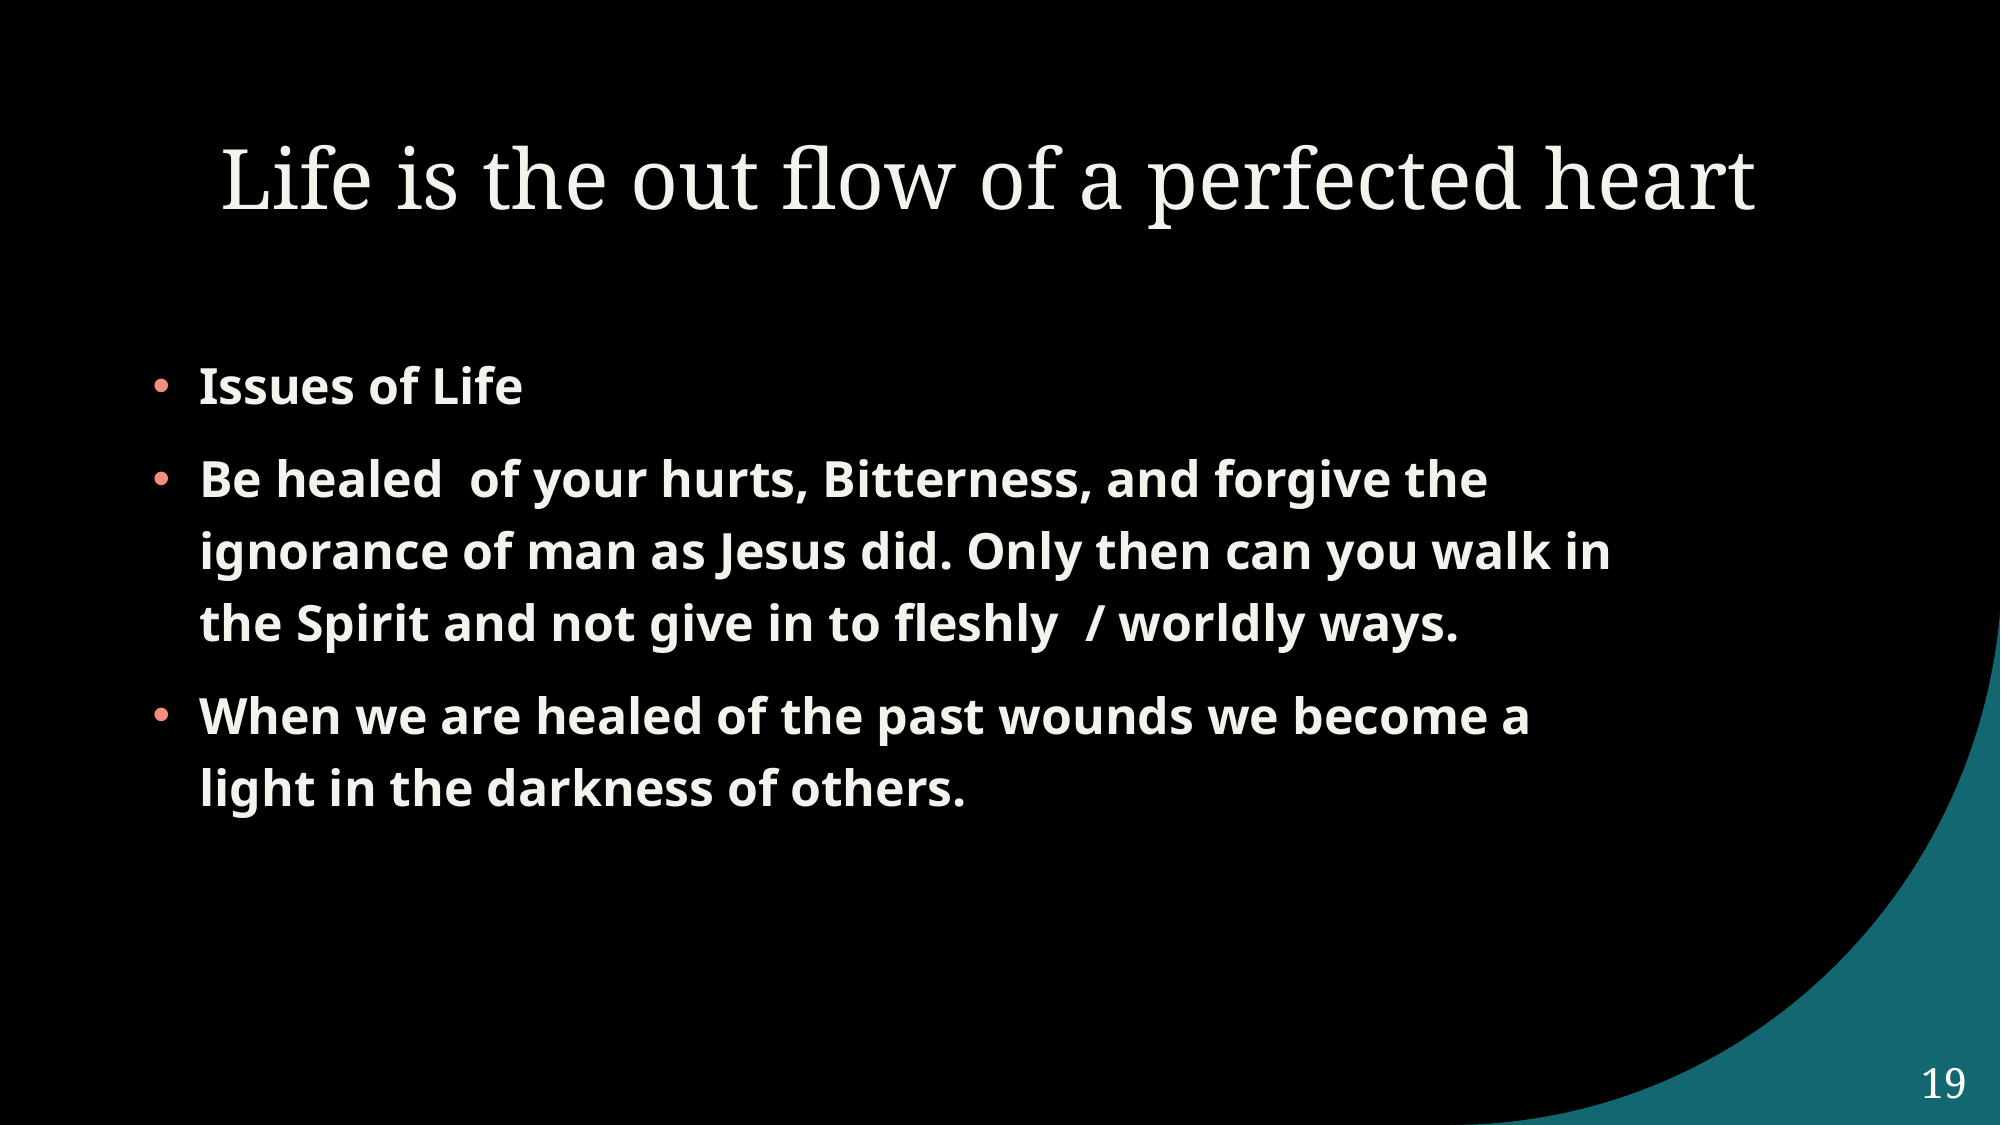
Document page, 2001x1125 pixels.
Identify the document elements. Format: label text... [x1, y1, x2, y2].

slide_number 19 [1868, 1055, 1983, 1116]
list Issues of Life Be healed of your hurts, Bitterness, and forgive the ignorance of man as Jesus did. Only then can you walk in the Spirit and not give in to fleshly / worldly ways. When we are healed of the past wounds we become a light in the darkness of others. [137, 335, 1658, 1056]
title Life is the out flow of a perfected heart [137, 73, 1863, 291]
